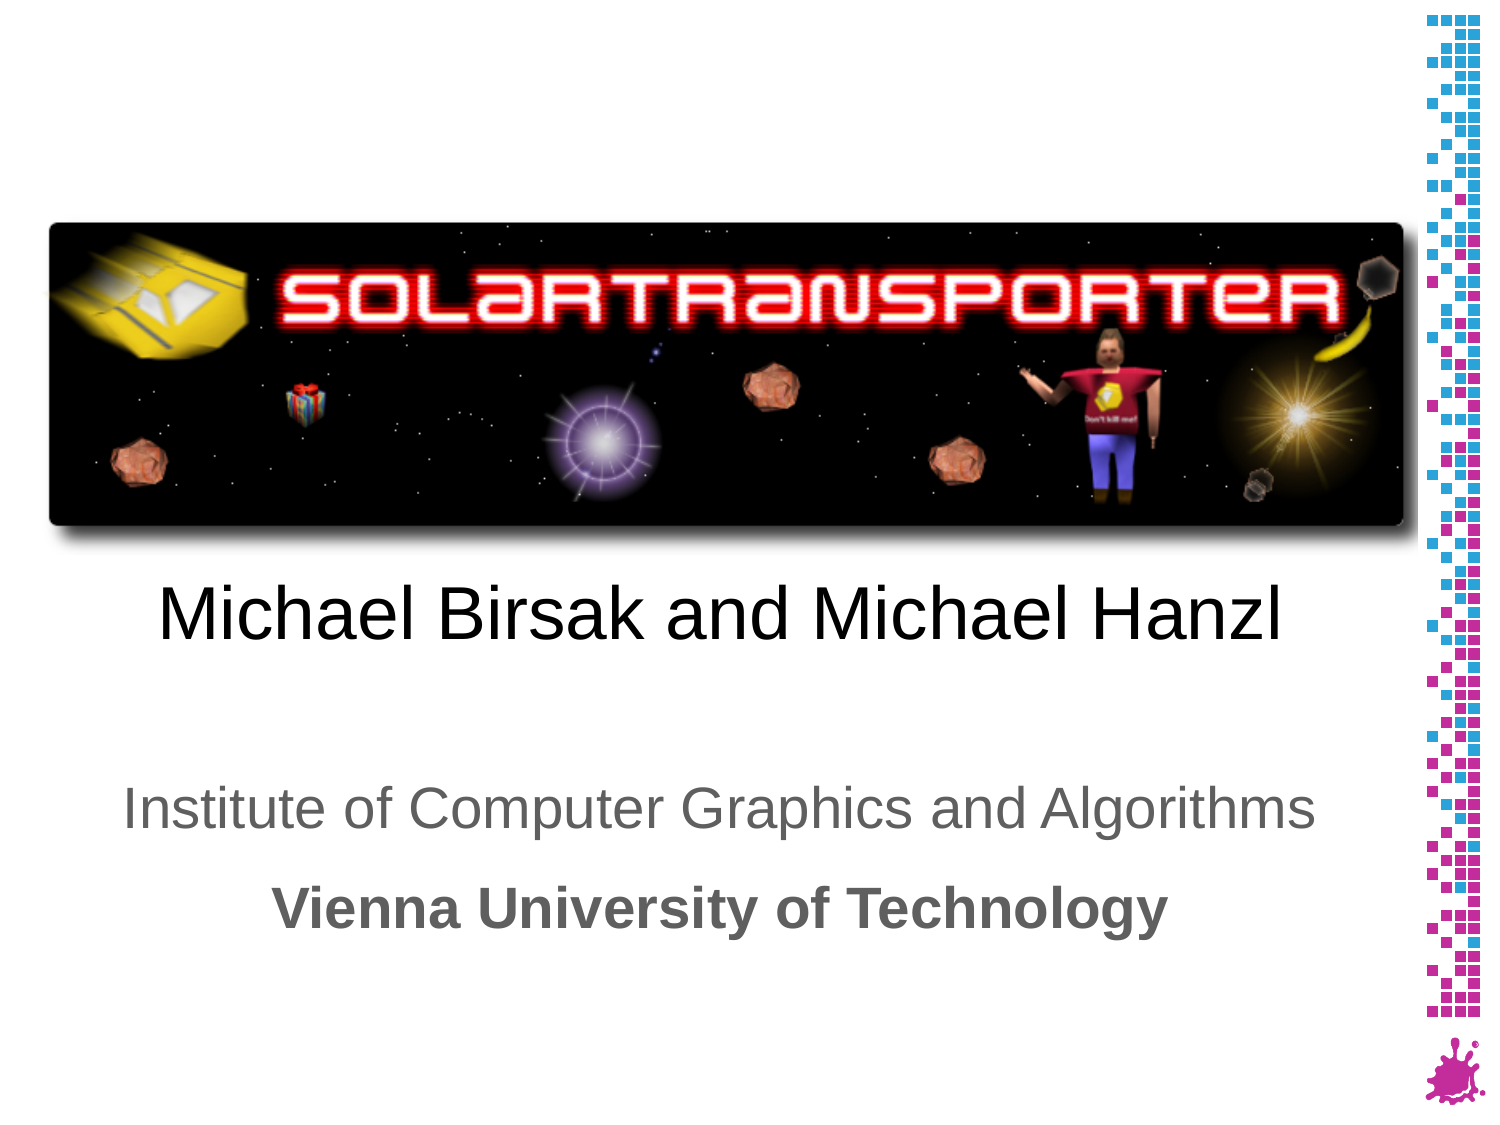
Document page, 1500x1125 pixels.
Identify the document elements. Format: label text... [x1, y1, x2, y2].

text_box Institute of Computer Graphics and Algorithms Vienna University of Technology [29, 763, 1412, 948]
picture [34, 210, 1419, 556]
subtitle Michael Birsak and Michael Hanzl [29, 558, 1412, 729]
